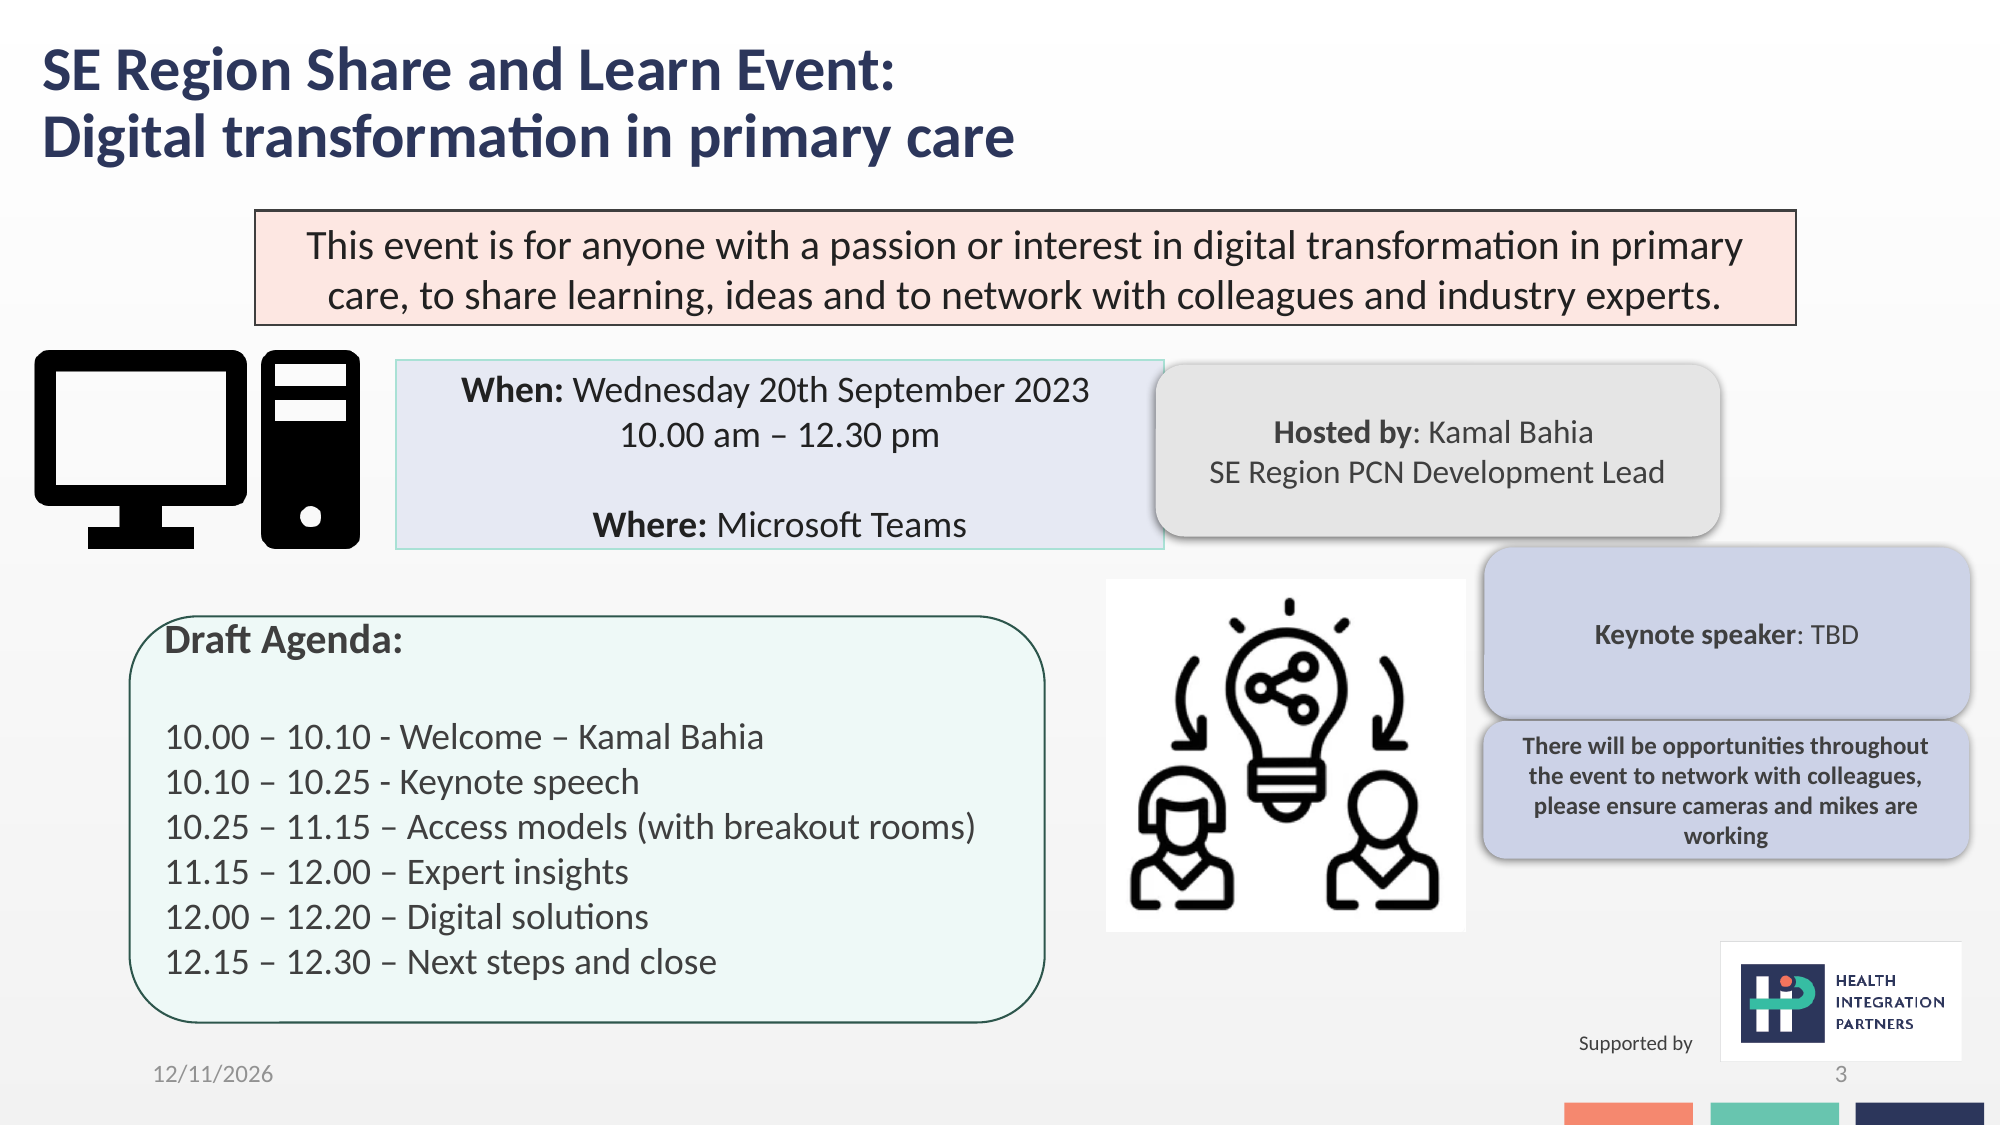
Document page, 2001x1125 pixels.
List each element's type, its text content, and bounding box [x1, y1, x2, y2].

text_box This event is for anyone with a passion or interest in digital transformation in primary care, to share learning, ideas and to network with colleagues and industry experts. [254, 209, 1797, 326]
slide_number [137, 1042, 588, 1103]
slide_number 3 [1412, 1042, 1863, 1103]
text_box Supported by [1564, 1022, 1842, 1063]
picture [27, 279, 367, 619]
picture [1720, 941, 1962, 1062]
text_box Draft Agenda: 10.00 – 10.10 - Welcome – Kamal Bahia 10.10 – 10.25 - Keynote speech 10.25 – 11.15 – Access models (with breakout rooms) 11.15 – 12.00 – Expert insights 12.00 – 12.20 – Digital solutions 12.15 – 12.30 – Next steps and close [128, 615, 1046, 1024]
text_box There will be opportunities throughout the event to network with colleagues, please ensure cameras and mikes are working [1483, 720, 1970, 859]
picture [1106, 579, 1466, 932]
text_box Keynote speaker: TBD [1484, 547, 1970, 717]
text_box Hosted by: Kamal Bahia SE Region PCN Development Lead [1155, 364, 1721, 537]
text_box When: Wednesday 20th September 2023 10.00 am – 12.30 pm Where: Microsoft Teams [395, 359, 1165, 550]
title SE Region Share and Learn Event: Digital transformation in primary care [27, 0, 1752, 179]
